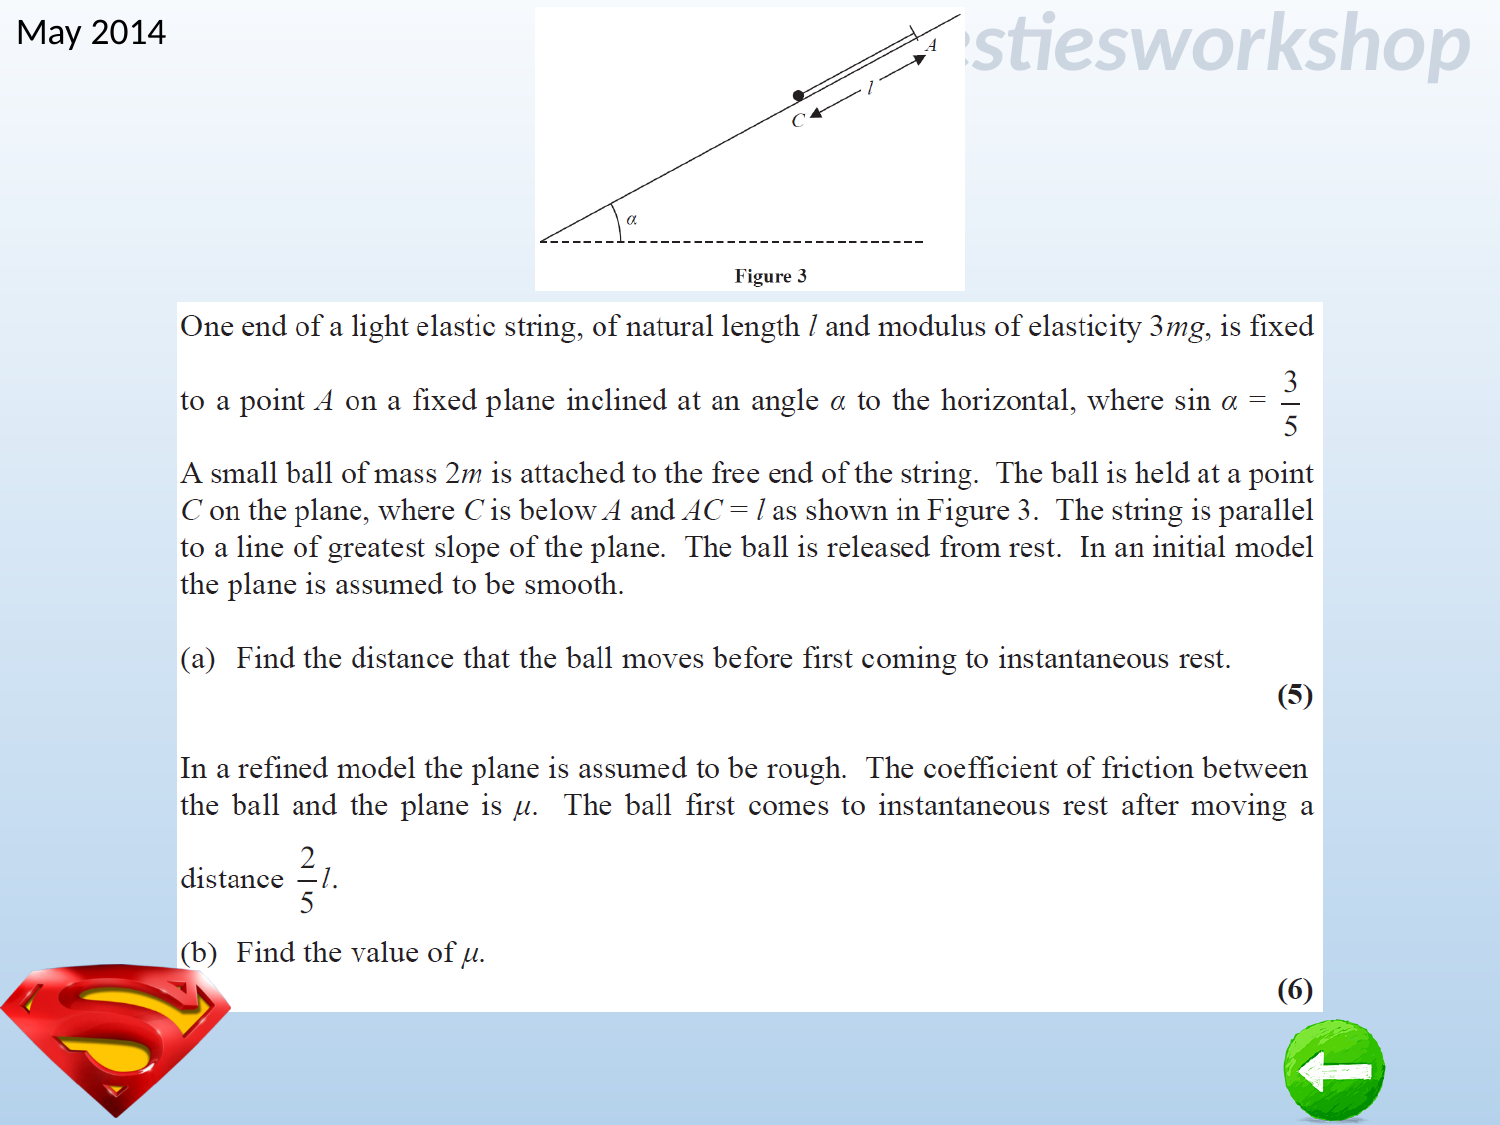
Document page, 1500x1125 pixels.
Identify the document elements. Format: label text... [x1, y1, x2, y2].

picture [535, 7, 965, 291]
text_box May 2014 [1, 0, 182, 60]
picture [1281, 1019, 1387, 1125]
picture [0, 302, 1323, 1118]
